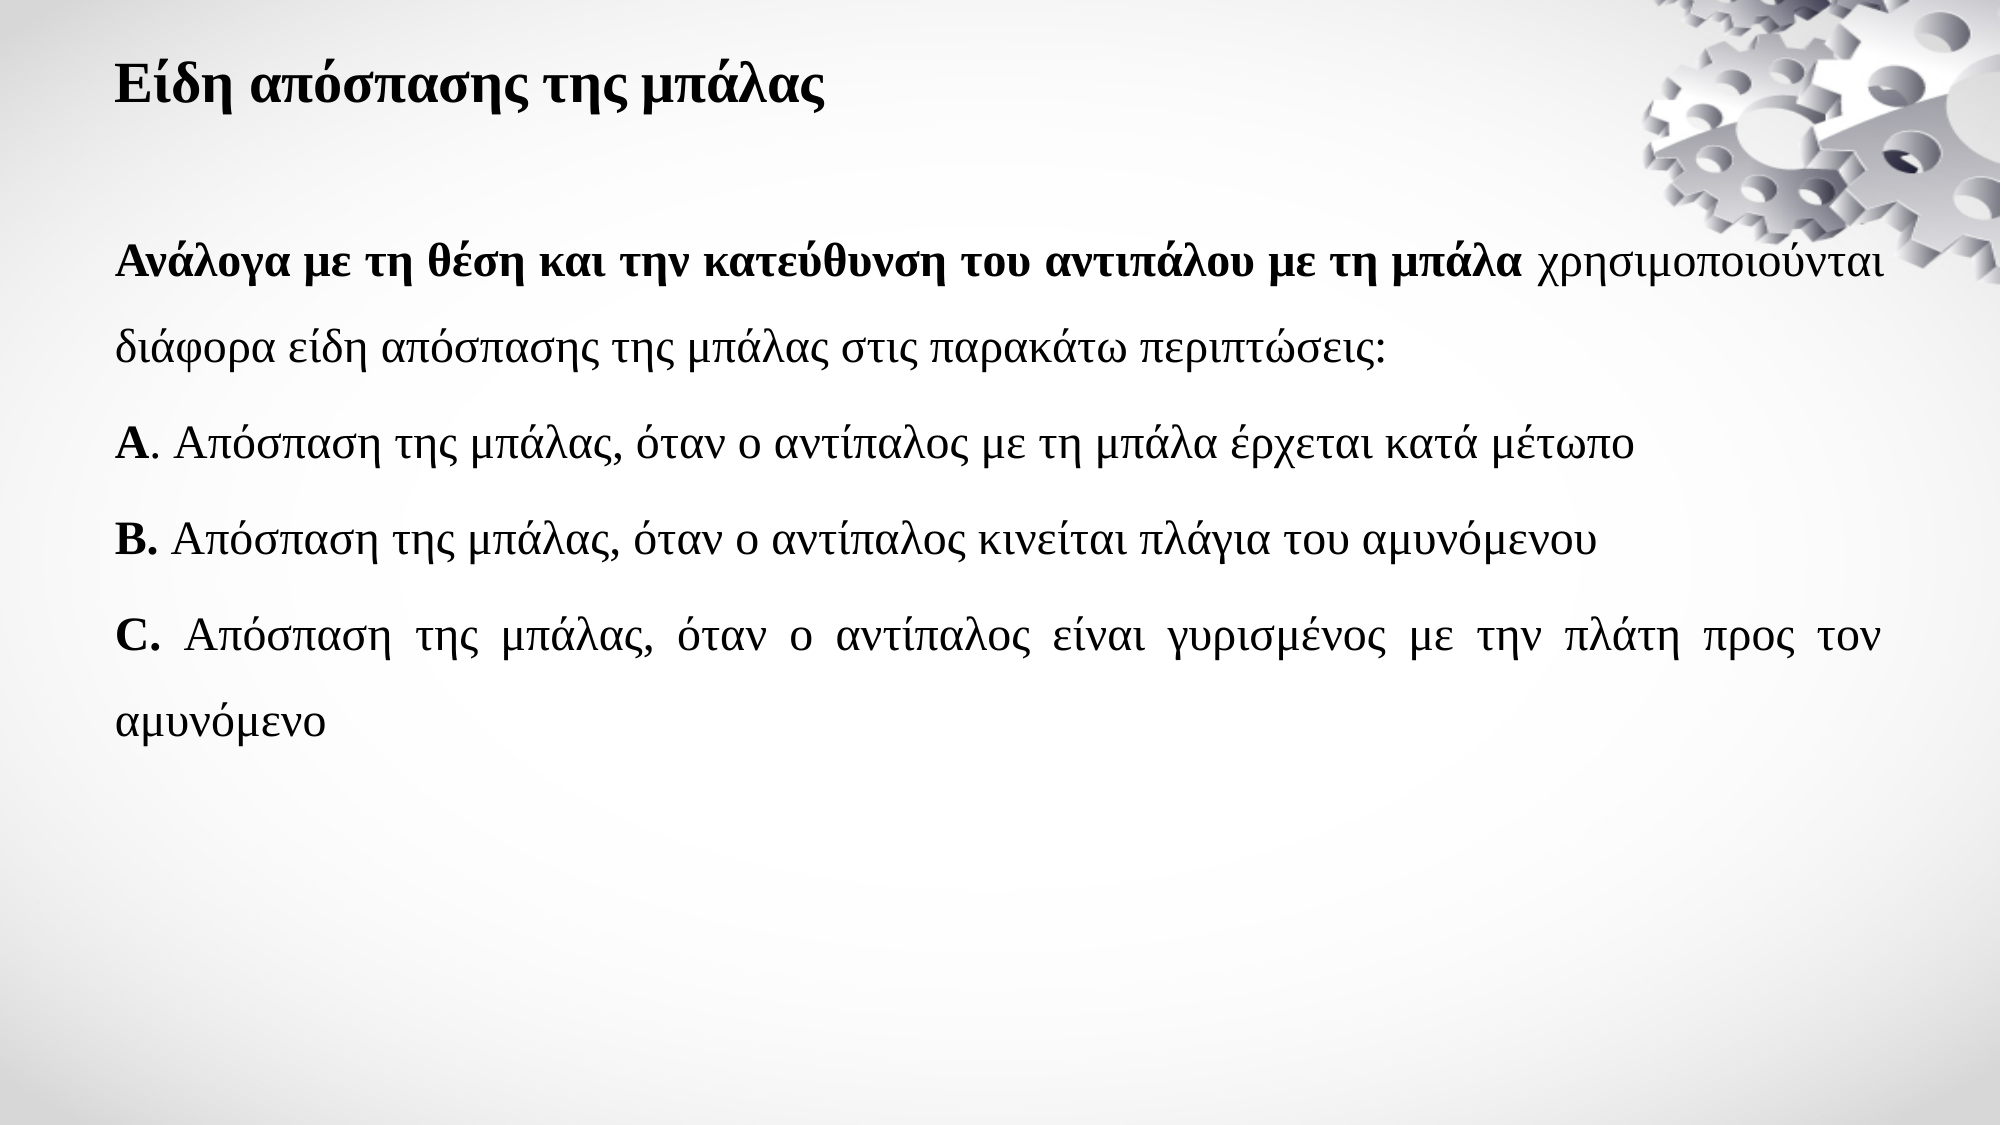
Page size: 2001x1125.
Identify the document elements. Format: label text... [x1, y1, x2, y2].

title Είδη απόσπασης της μπάλας [99, 30, 902, 128]
list Ανάλογα με τη θέση και την κατεύθυνση του αντιπάλου με τη μπάλα χρησιμοποιούνται διάφορα είδη απόσπασης της μπάλας στις παρακάτω περιπτώσεις: A. Απόσπαση της μπάλας, όταν ο αντίπαλος με τη μπάλα έρχεται κατά μέτωπο B. Απόσπαση της μπάλας, όταν ο αντίπαλος κινείται πλάγια του αμυνόμενου C. Απόσπαση της μπάλας, όταν ο αντίπαλος είναι γυρισμένος με την πλάτη προς τον αμυνόμενο [99, 192, 1901, 1006]
picture [0, 0, 2000, 1125]
